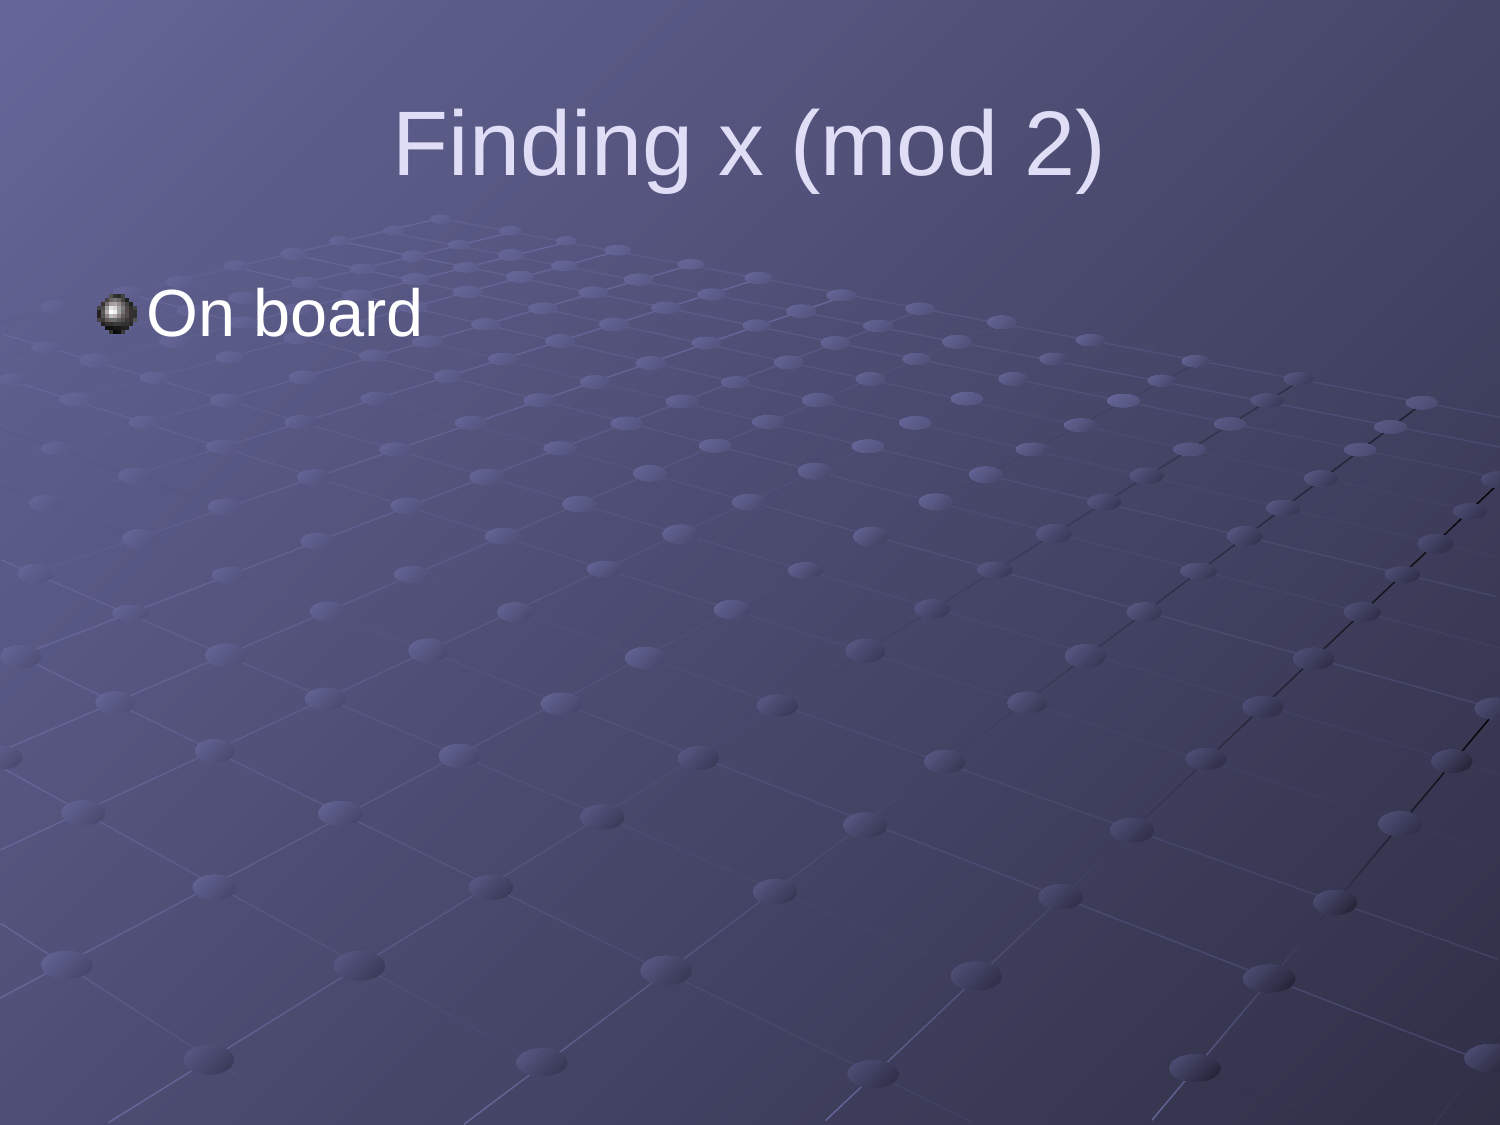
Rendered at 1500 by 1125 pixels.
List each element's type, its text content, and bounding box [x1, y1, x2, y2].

title Finding x (mod 2) [74, 44, 1426, 233]
picture [90, 286, 137, 334]
list On board [74, 262, 1426, 1007]
